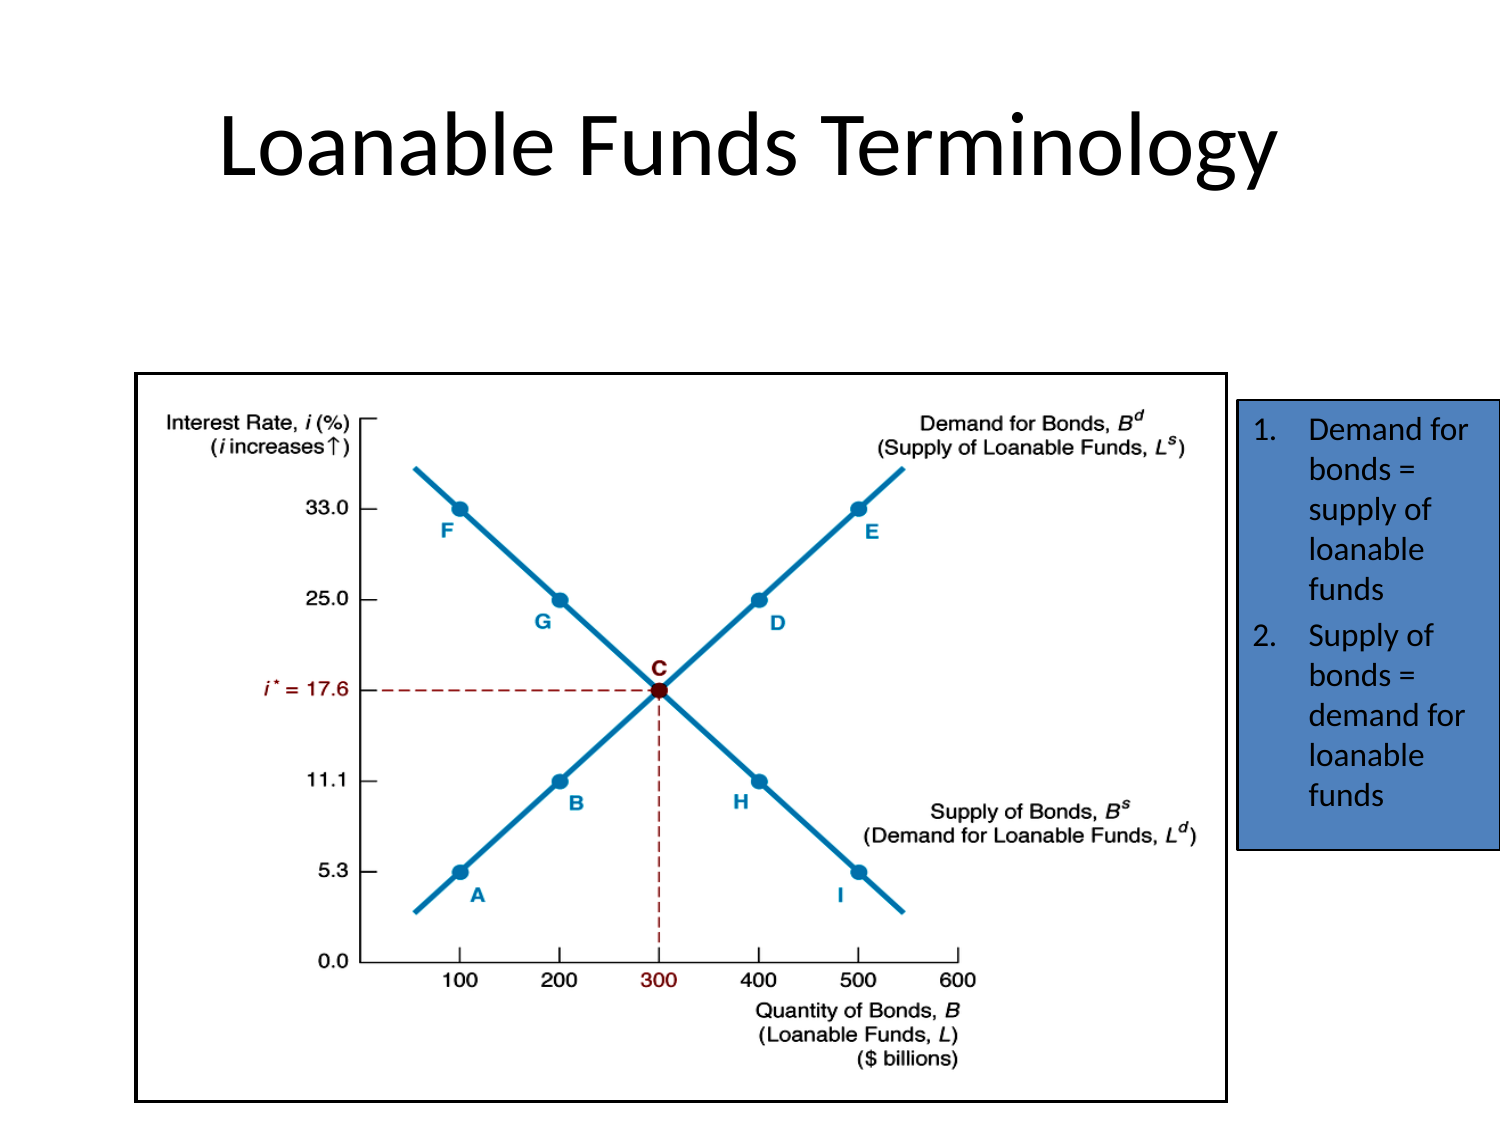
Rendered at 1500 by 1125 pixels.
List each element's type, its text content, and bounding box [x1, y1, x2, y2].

picture [137, 374, 1226, 1101]
title Loanable Funds Terminology [75, 45, 1425, 233]
list 1. Demand for bonds = supply of loanable funds 2. Supply of bonds = demand for loanable funds [1237, 399, 1500, 850]
